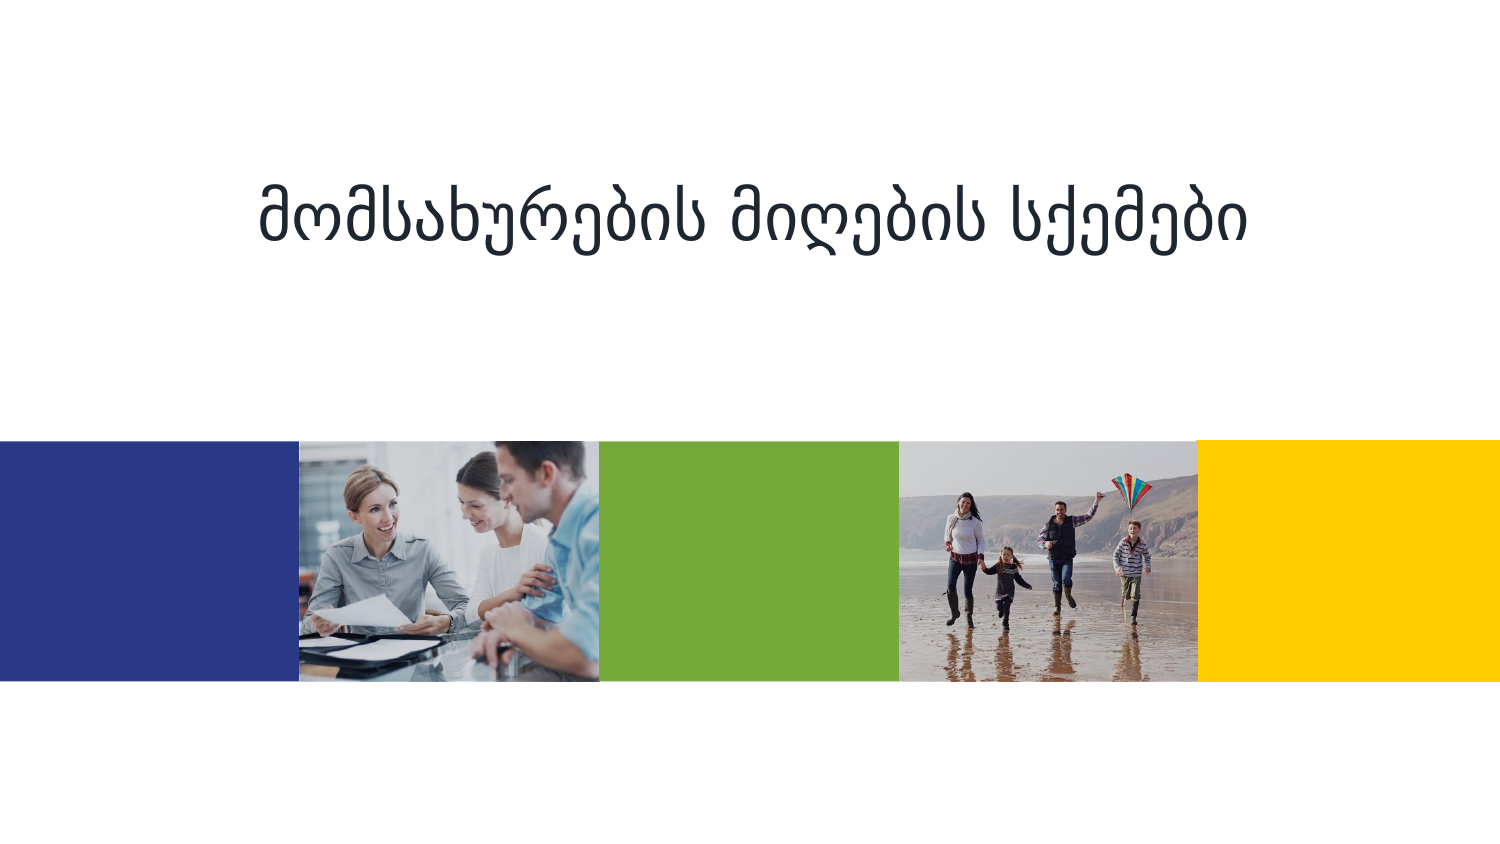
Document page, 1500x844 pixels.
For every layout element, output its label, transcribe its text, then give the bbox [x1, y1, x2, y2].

title მომსახურების მიღების სქემები [107, 145, 1401, 294]
picture [899, 441, 1198, 682]
picture [299, 441, 599, 682]
